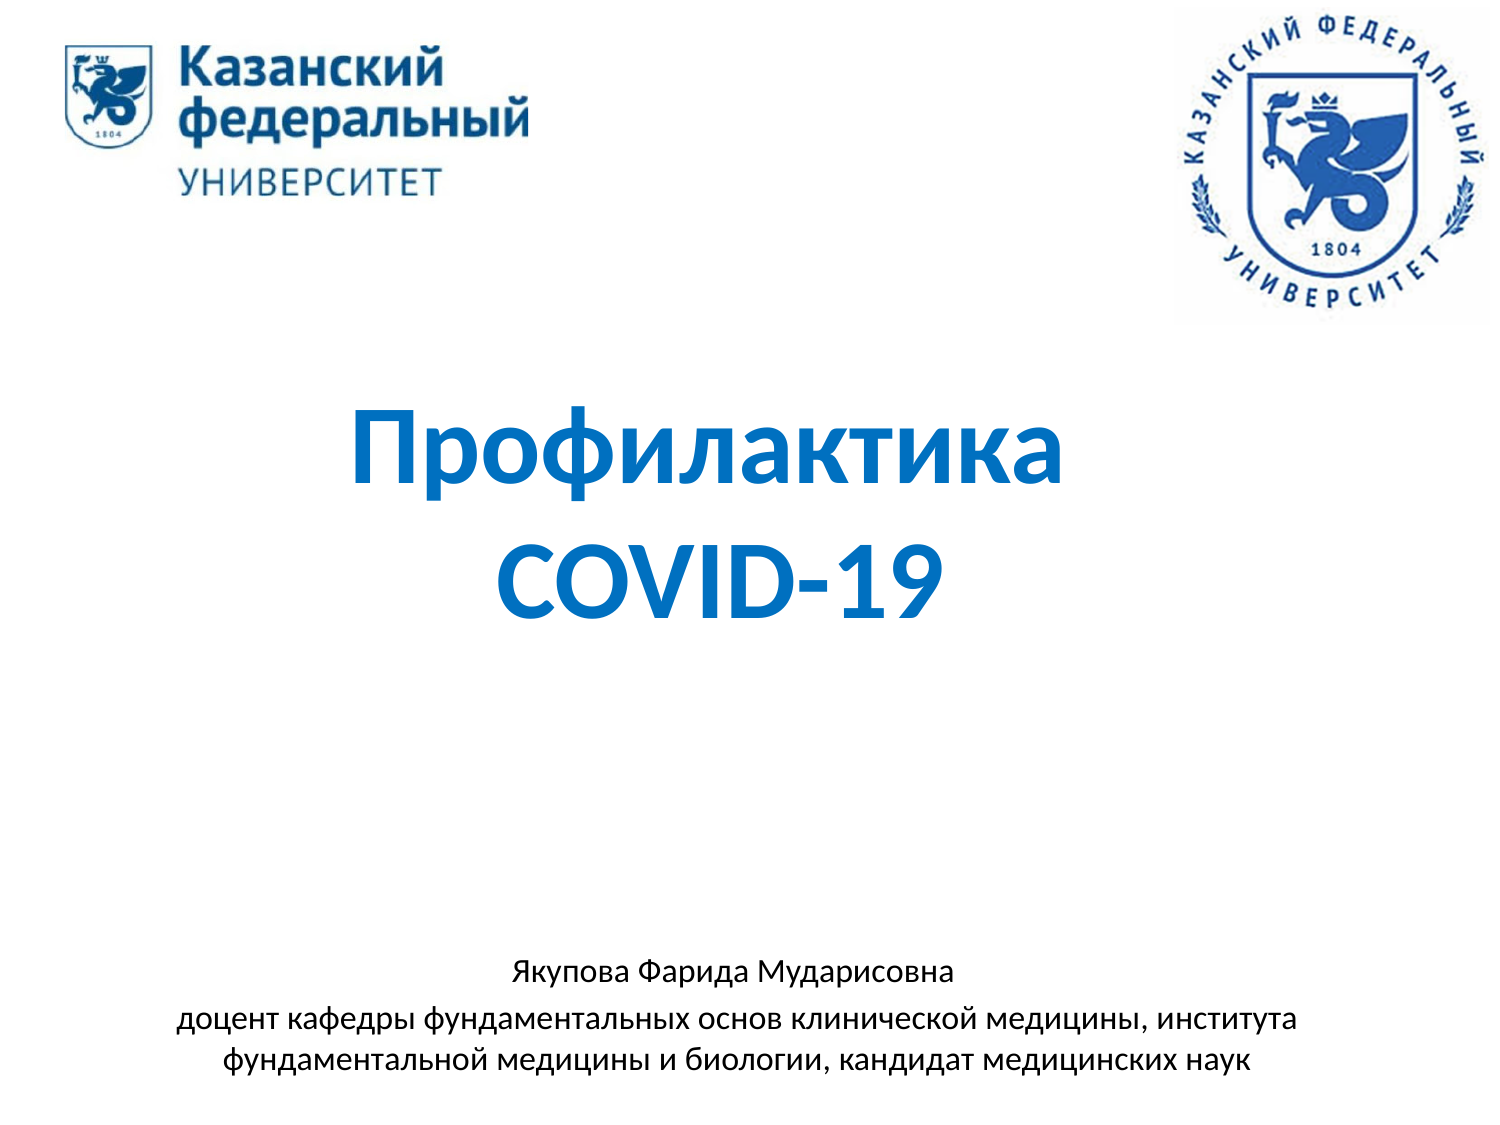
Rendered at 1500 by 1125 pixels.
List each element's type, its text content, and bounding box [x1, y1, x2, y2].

picture [1174, 7, 1490, 326]
title Профилактика COVID-19 [29, 385, 1412, 627]
subtitle Якупова Фарида Мударисовна доцент кафедры фундаментальных основ клинической медицины, института фундаментальной медицины и биологии, кандидат медицинских наук [143, 940, 1332, 1100]
picture [64, 25, 529, 215]
